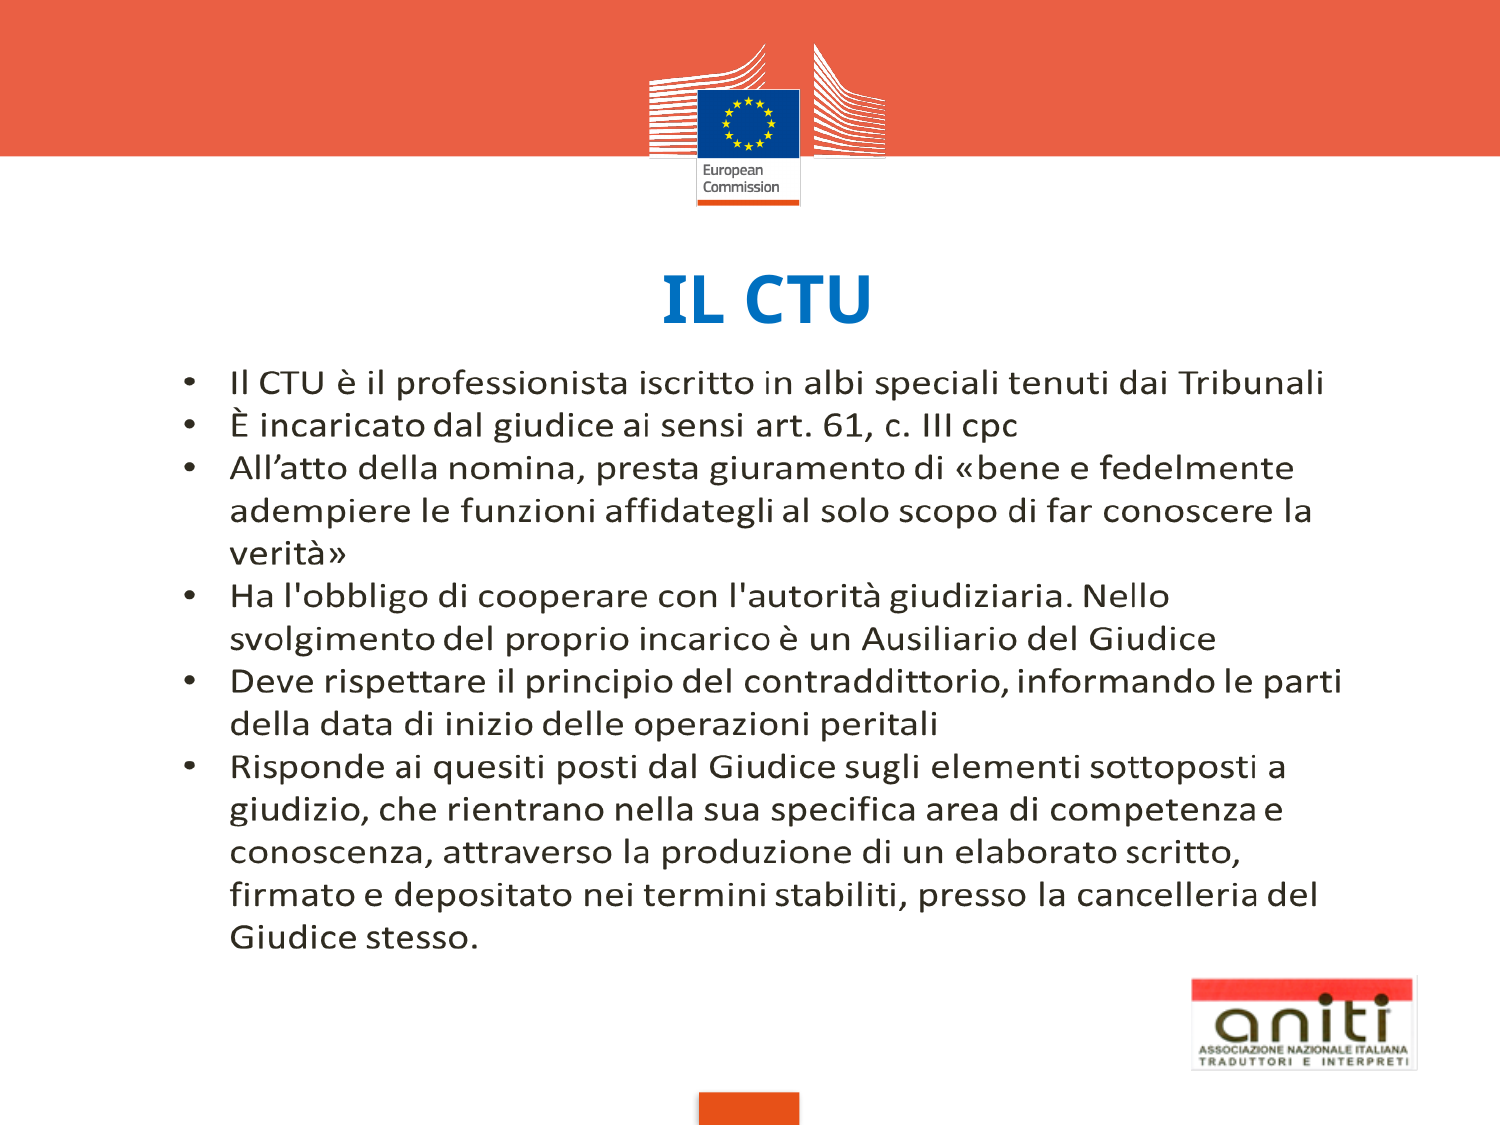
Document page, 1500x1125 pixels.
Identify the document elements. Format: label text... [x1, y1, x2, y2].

picture [1191, 975, 1419, 1072]
title IL CTU [64, 219, 1415, 374]
picture [640, 0, 892, 219]
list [159, 349, 1377, 1048]
